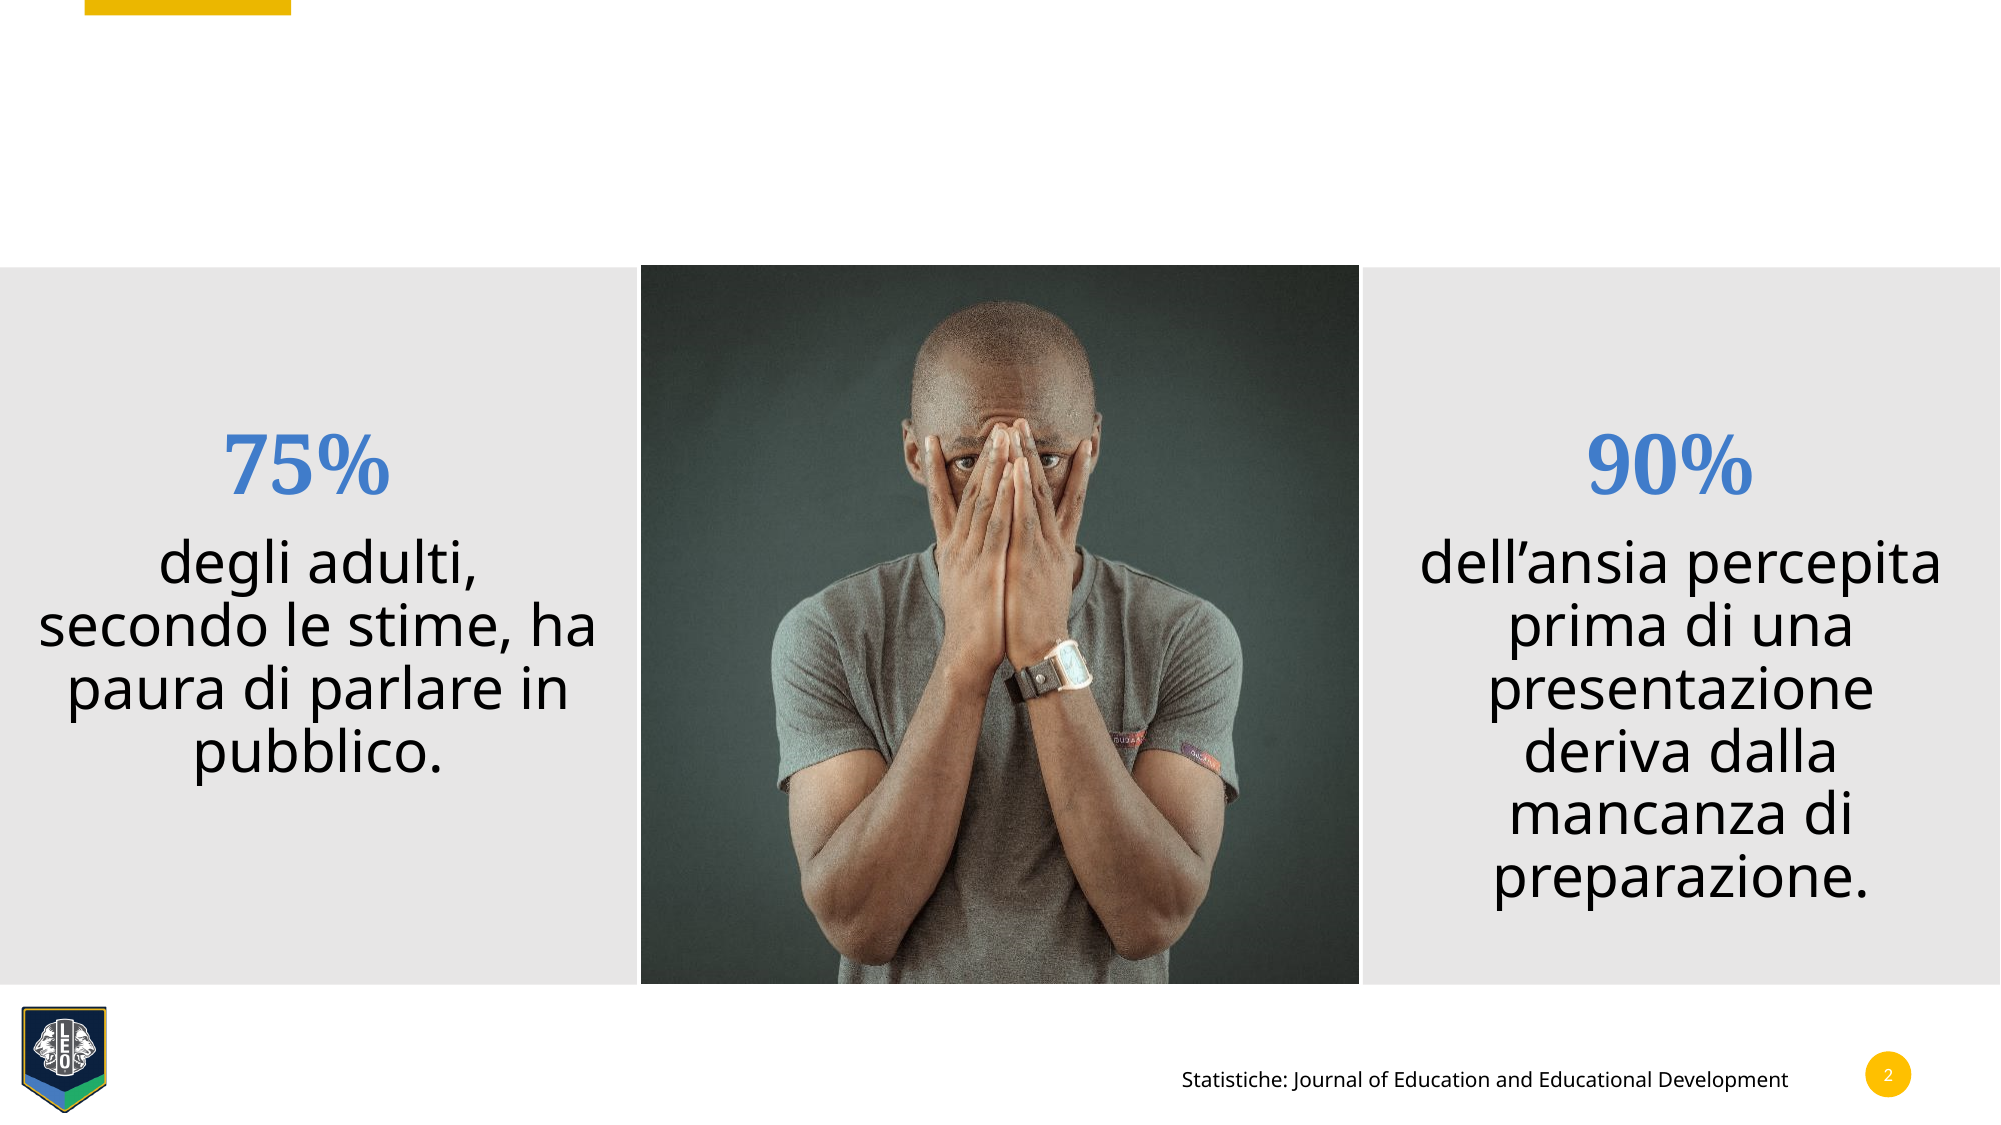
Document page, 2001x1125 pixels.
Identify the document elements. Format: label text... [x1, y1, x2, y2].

slide_number 2 [1864, 1059, 1913, 1090]
picture [641, 265, 1359, 984]
list 90% dell’ansia percepita prima di una presentazione deriva dalla mancanza di preparazione. [1398, 422, 1964, 937]
text_box Statistiche: Journal of Education and Educational Development [1167, 1059, 1849, 1099]
list 75% degli adulti, secondo le stime, ha paura di parlare in pubblico. [35, 422, 602, 937]
